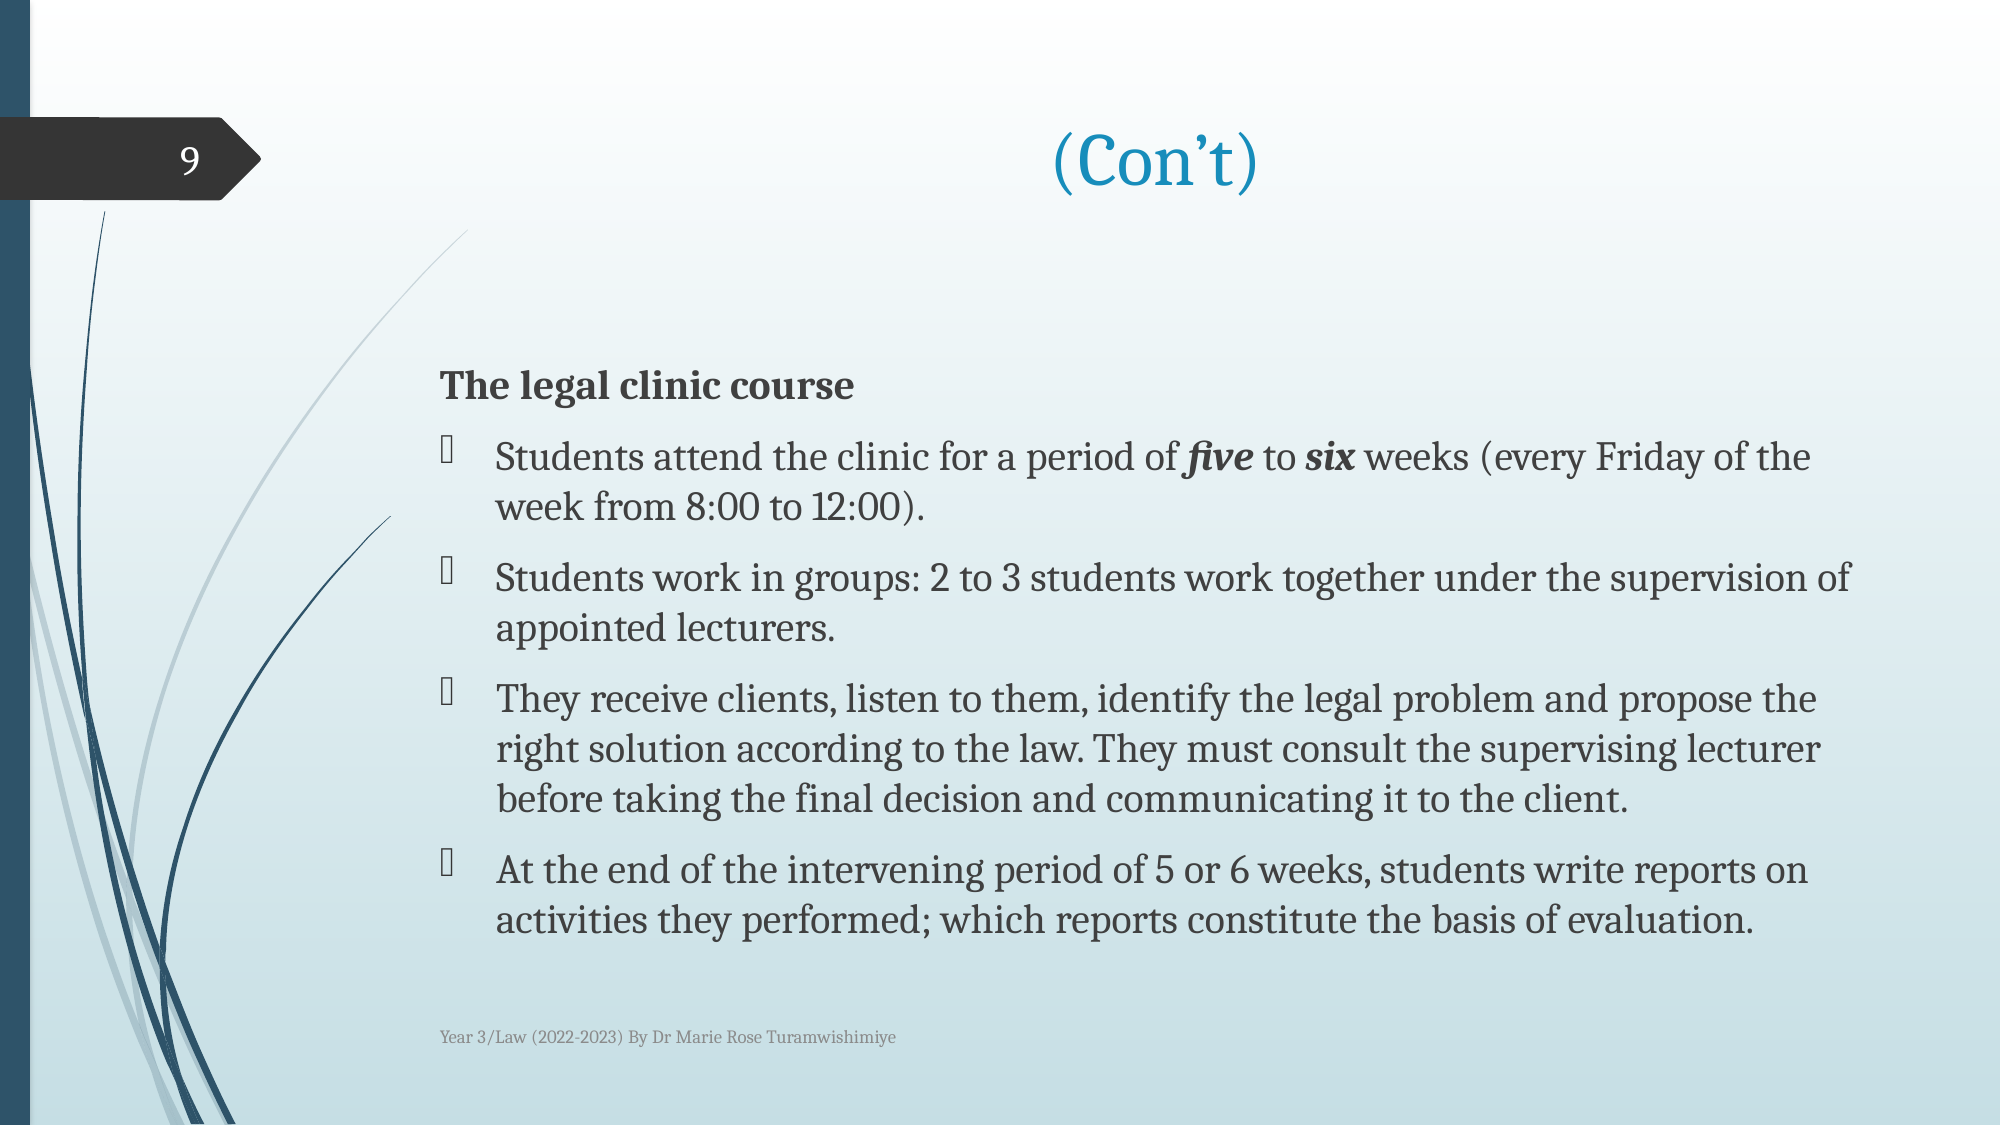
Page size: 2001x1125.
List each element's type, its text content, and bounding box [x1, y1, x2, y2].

list The legal clinic course Students attend the clinic for a period of five to six weeks (every Friday of the week from 8:00 to 12:00). Students work in groups: 2 to 3 students work together under the supervision of appointed lecturers. They receive clients, listen to them, identify the legal problem and propose the right solution according to the law. They must consult the supervising lecturer before taking the final decision and communicating it to the client. At the end of the intervening period of 5 or 6 weeks, students write reports on activities they performed; which reports constitute the basis of evaluation. [424, 350, 1888, 970]
footer Year 3/Law (2022-2023) By Dr Marie Rose Turamwishimiye [424, 1006, 1675, 1067]
slide_number 9 [87, 129, 216, 190]
title (Con’t) [425, 102, 1888, 313]
